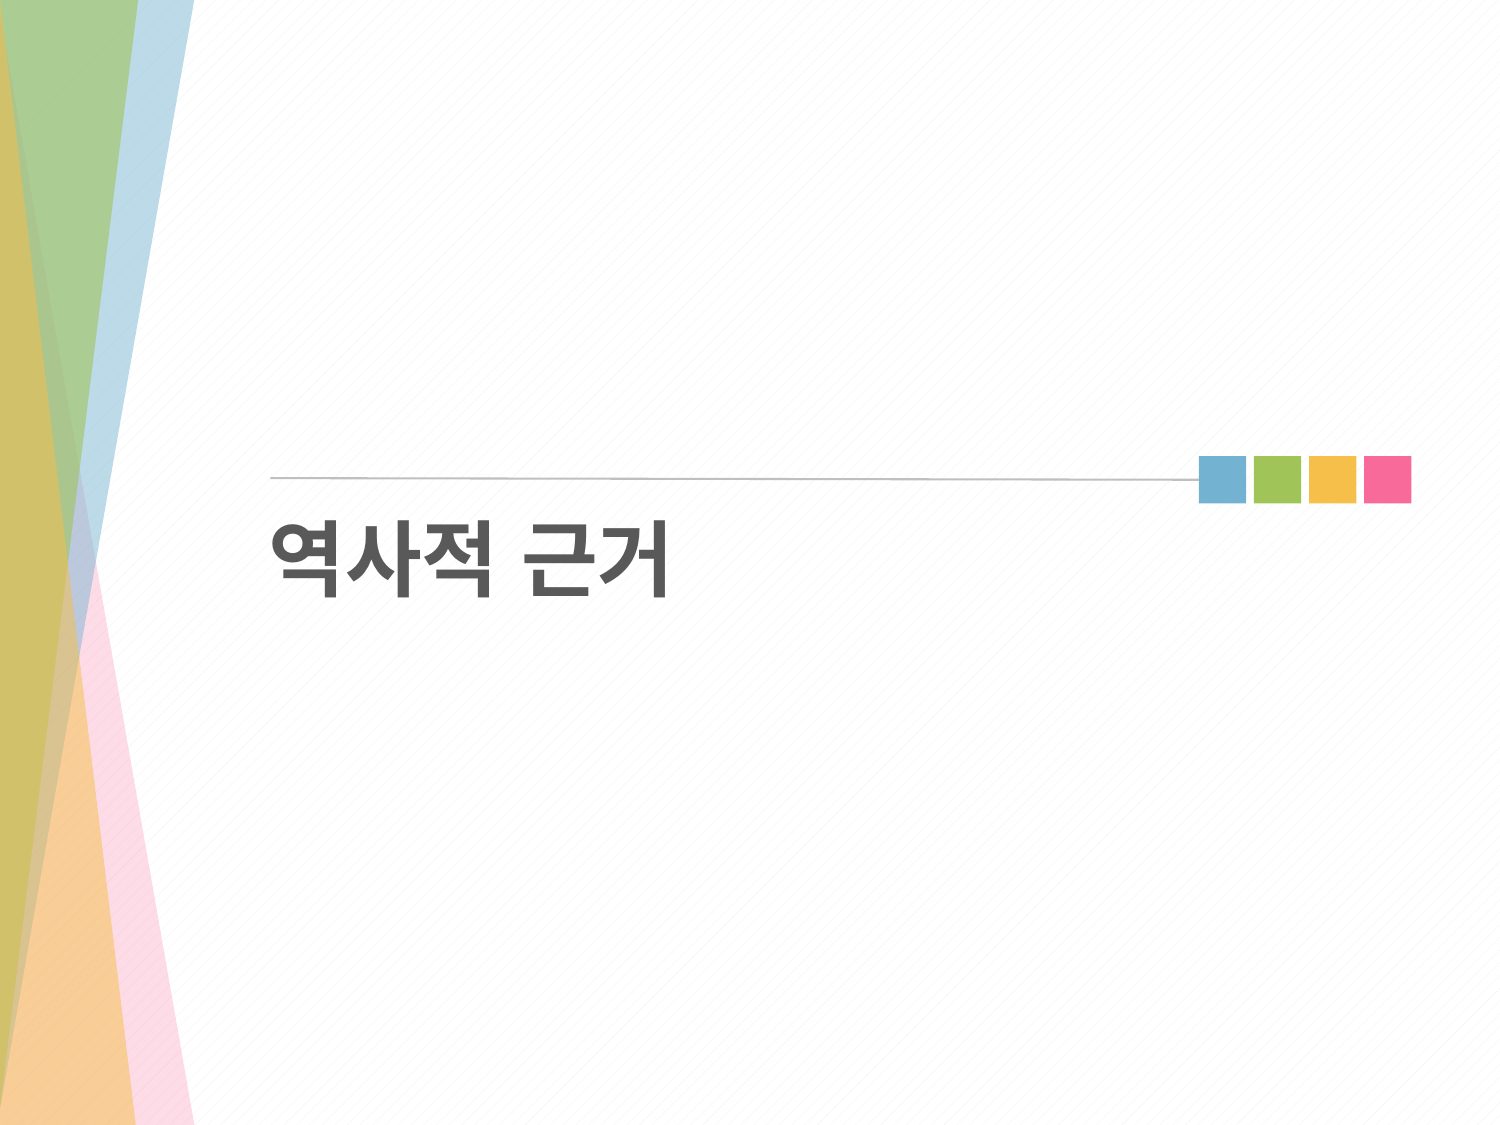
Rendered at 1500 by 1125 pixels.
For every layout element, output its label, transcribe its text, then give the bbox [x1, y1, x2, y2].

title 역사적 근거 [253, 509, 1188, 605]
